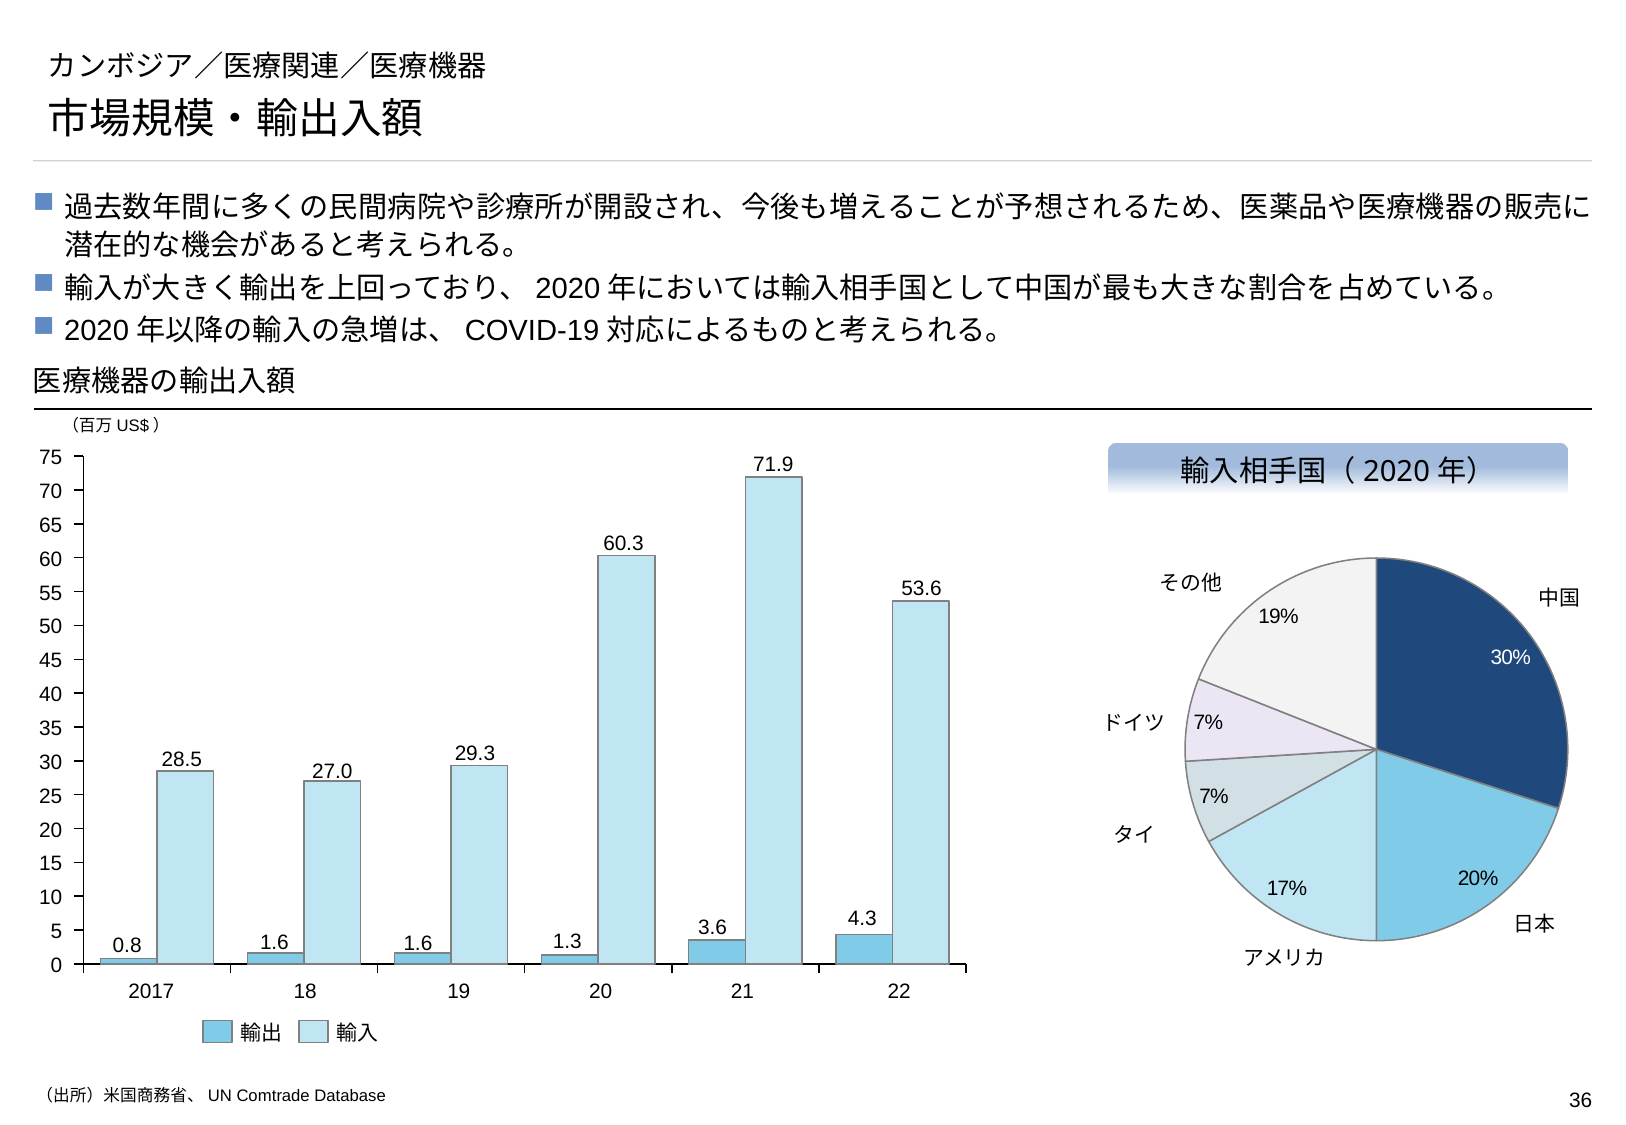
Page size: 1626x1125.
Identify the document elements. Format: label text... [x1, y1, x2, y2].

chart [69, 442, 980, 978]
text_box 5 [50, 917, 63, 943]
text_box （出所）米国商務省、UN Comtrade Database [36, 1084, 1159, 1120]
text_box アメリカ [1283, 964, 1326, 970]
text_box 20 [588, 985, 613, 1004]
text_box 30 [39, 748, 63, 774]
text_box （百万US$） [62, 420, 175, 443]
text_box 35 [39, 714, 63, 740]
text_box 50 [39, 612, 63, 638]
text_box 過去数年間に多くの民間病院や診療所が開設され、今後も増えることが予想されるため、医薬品や医療機器の販売に潜在的な機会があると考えられる。 輸入が大きく輸出を上回っており、2020年においては輸入相手国として中国が最も大きな割合を占めている。 2020年以降の輸入の急増は、COVID-19対応によるものと考えられる。 [32, 184, 1593, 347]
text_box 22 [886, 985, 912, 1004]
text_box 70 [39, 477, 63, 503]
text_box 輸出 [240, 1019, 283, 1045]
text_box 65 [39, 511, 63, 537]
text_box 55 [39, 579, 63, 605]
text_box 60 [39, 545, 63, 571]
text_box [201, 1018, 234, 1044]
text_box 2017 [127, 985, 176, 1004]
text_box 輸入相手国（2020年） [1107, 442, 1569, 496]
text_box 40 [39, 680, 63, 706]
text_box 10 [39, 883, 63, 909]
text_box ドイツ [1104, 711, 1144, 732]
text_box 45 [39, 646, 63, 672]
text_box 輸入 [336, 1019, 379, 1045]
text_box 20 [39, 816, 63, 842]
text_box タイ [1105, 822, 1144, 848]
text_box 19 [446, 985, 472, 1004]
text_box 75 [39, 443, 63, 469]
chart [1149, 544, 1586, 956]
text_box 18 [292, 985, 318, 1004]
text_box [32, 361, 1593, 410]
list 市場規模・輸出入額 [32, 0, 1593, 149]
text_box 21 [729, 985, 755, 1004]
text_box [297, 1018, 330, 1044]
text_box 15 [39, 849, 63, 875]
text_box 25 [39, 782, 63, 808]
text_box 0 [50, 951, 63, 977]
